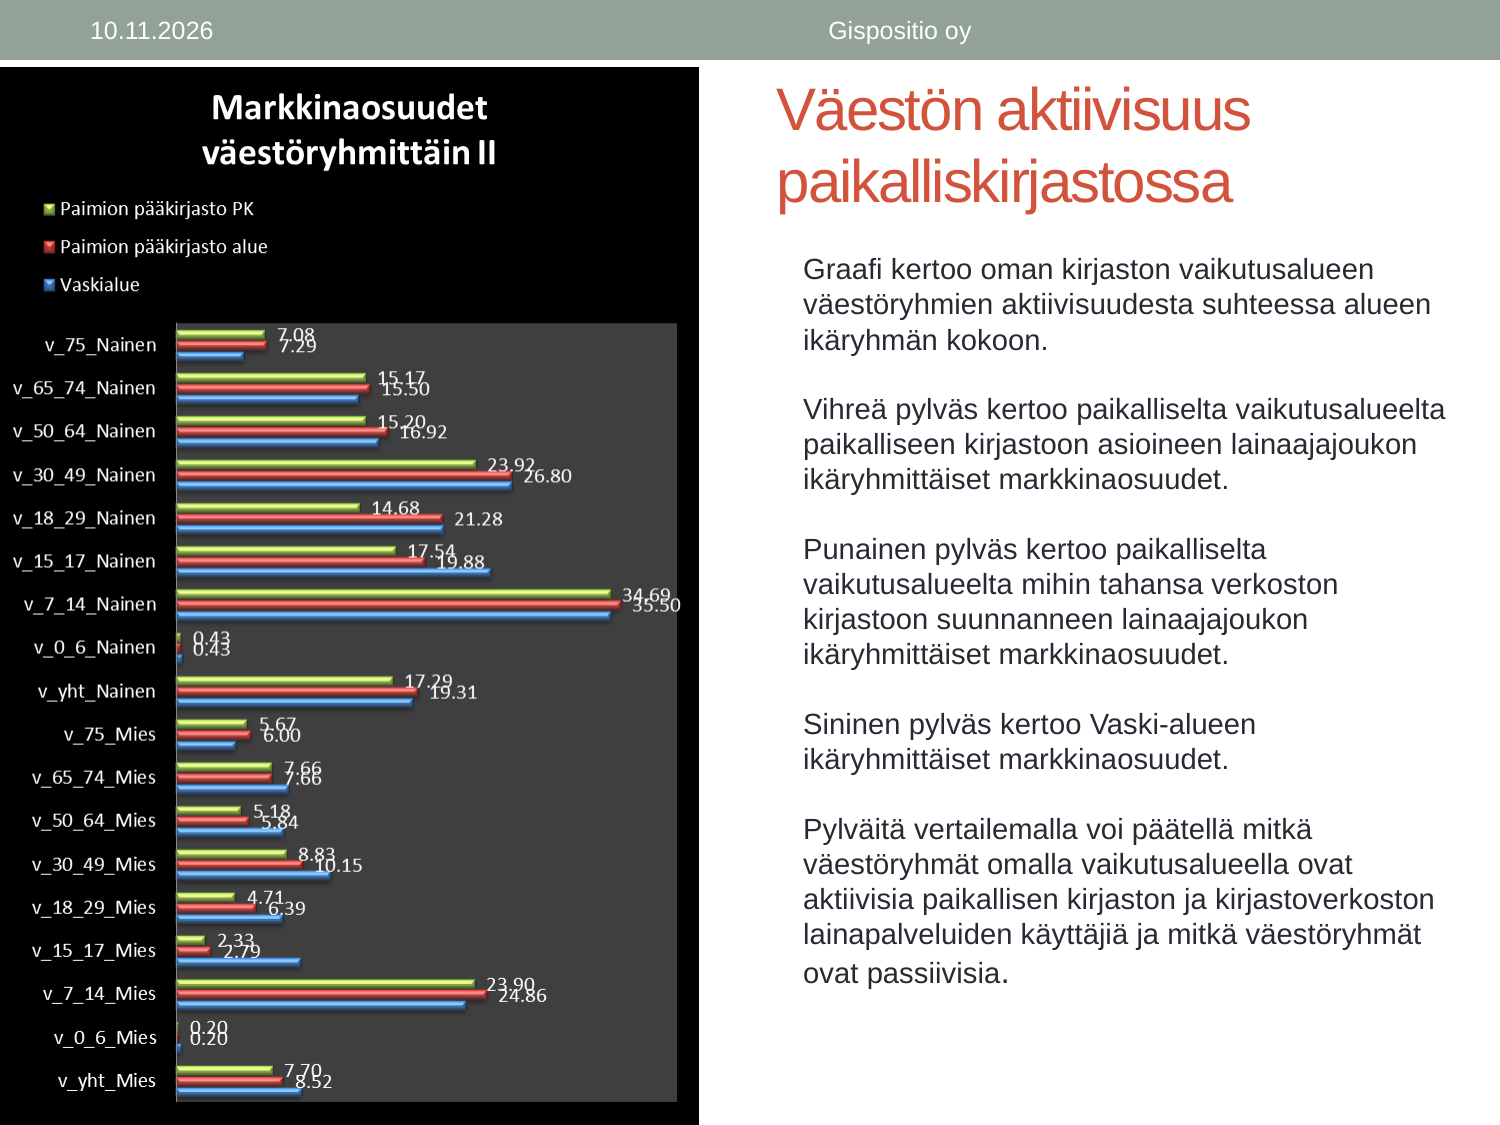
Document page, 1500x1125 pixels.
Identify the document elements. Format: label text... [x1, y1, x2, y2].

title Väestön aktiivisuus paikalliskirjastossa [761, 61, 1425, 224]
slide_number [75, 3, 550, 57]
footer Gispositio oy [562, 3, 1238, 57]
text_box Graafi kertoo oman kirjaston vaikutusalueen väestöryhmien aktiivisuudesta suhteessa alueen ikäryhmän kokoon. Vihreä pylväs kertoo paikalliselta vaikutusalueelta paikalliseen kirjastoon asioineen lainaajajoukon ikäryhmittäiset markkinaosuudet. Punainen pylväs kertoo paikalliselta vaikutusalueelta mihin tahansa verkoston kirjastoon suunnanneen lainaajajoukon ikäryhmittäiset markkinaosuudet. Sininen pylväs kertoo Vaski-alueen ikäryhmittäiset markkinaosuudet. Pylväitä vertailemalla voi päätellä mitkä väestöryhmät omalla vaikutusalueella ovat aktiivisia paikallisen kirjaston ja kirjastoverkoston lainapalveluiden käyttäjiä ja mitkä väestöryhmät ovat passiivisia. [788, 243, 1462, 998]
picture [0, 67, 700, 1125]
